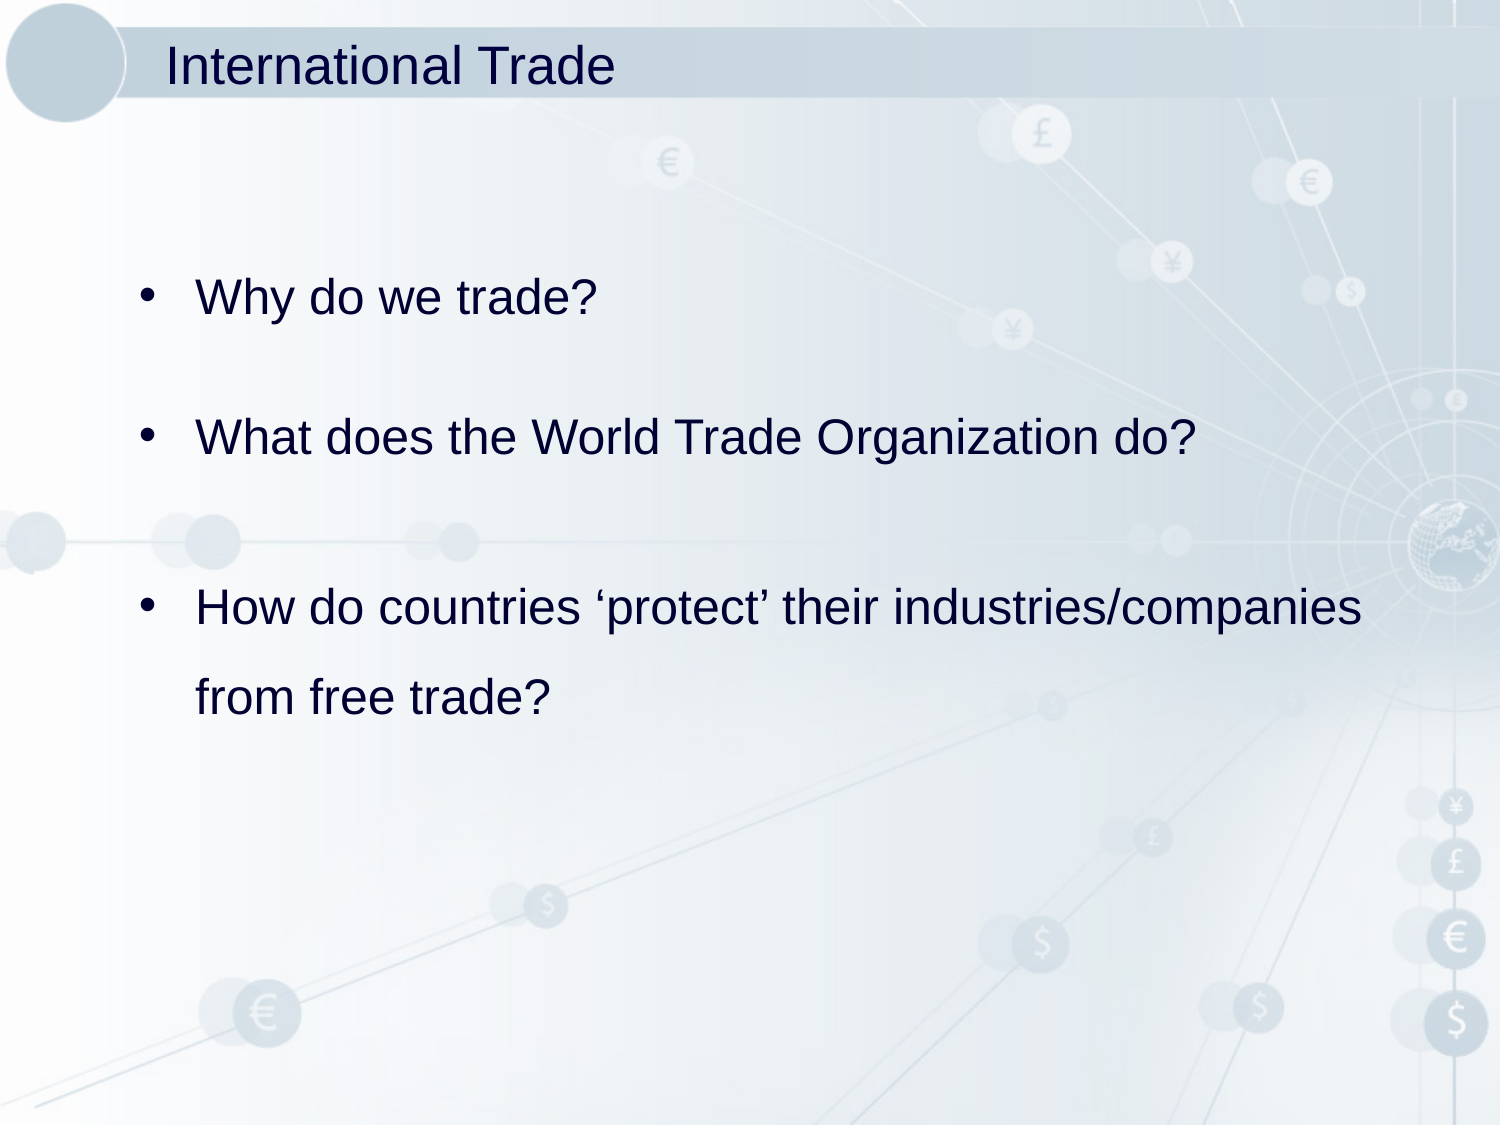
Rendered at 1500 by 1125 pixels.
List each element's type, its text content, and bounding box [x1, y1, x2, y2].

picture [0, 0, 1500, 1125]
list Why do we trade? What does the World Trade Organization do? How do countries ‘protect’ their industries/companies from free trade? [123, 256, 1449, 1000]
title International Trade [149, 24, 1500, 103]
